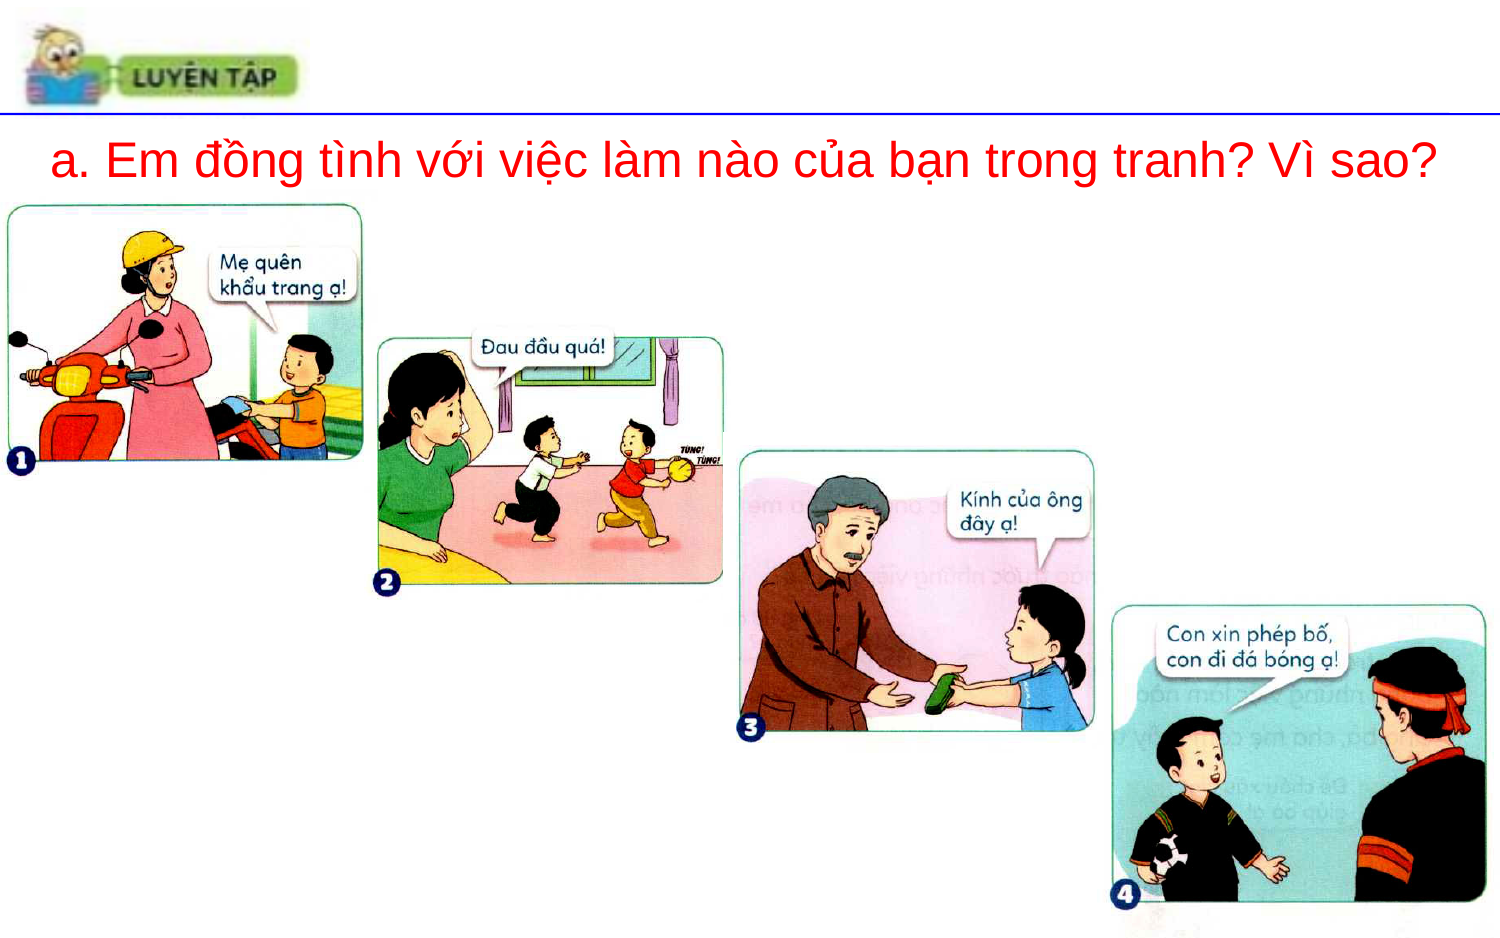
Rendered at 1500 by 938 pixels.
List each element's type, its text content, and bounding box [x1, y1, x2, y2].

picture [0, 189, 1500, 938]
picture [14, 6, 310, 119]
text_box a. Em đồng tình với việc làm nào của bạn trong tranh? Vì sao? [35, 120, 1455, 196]
